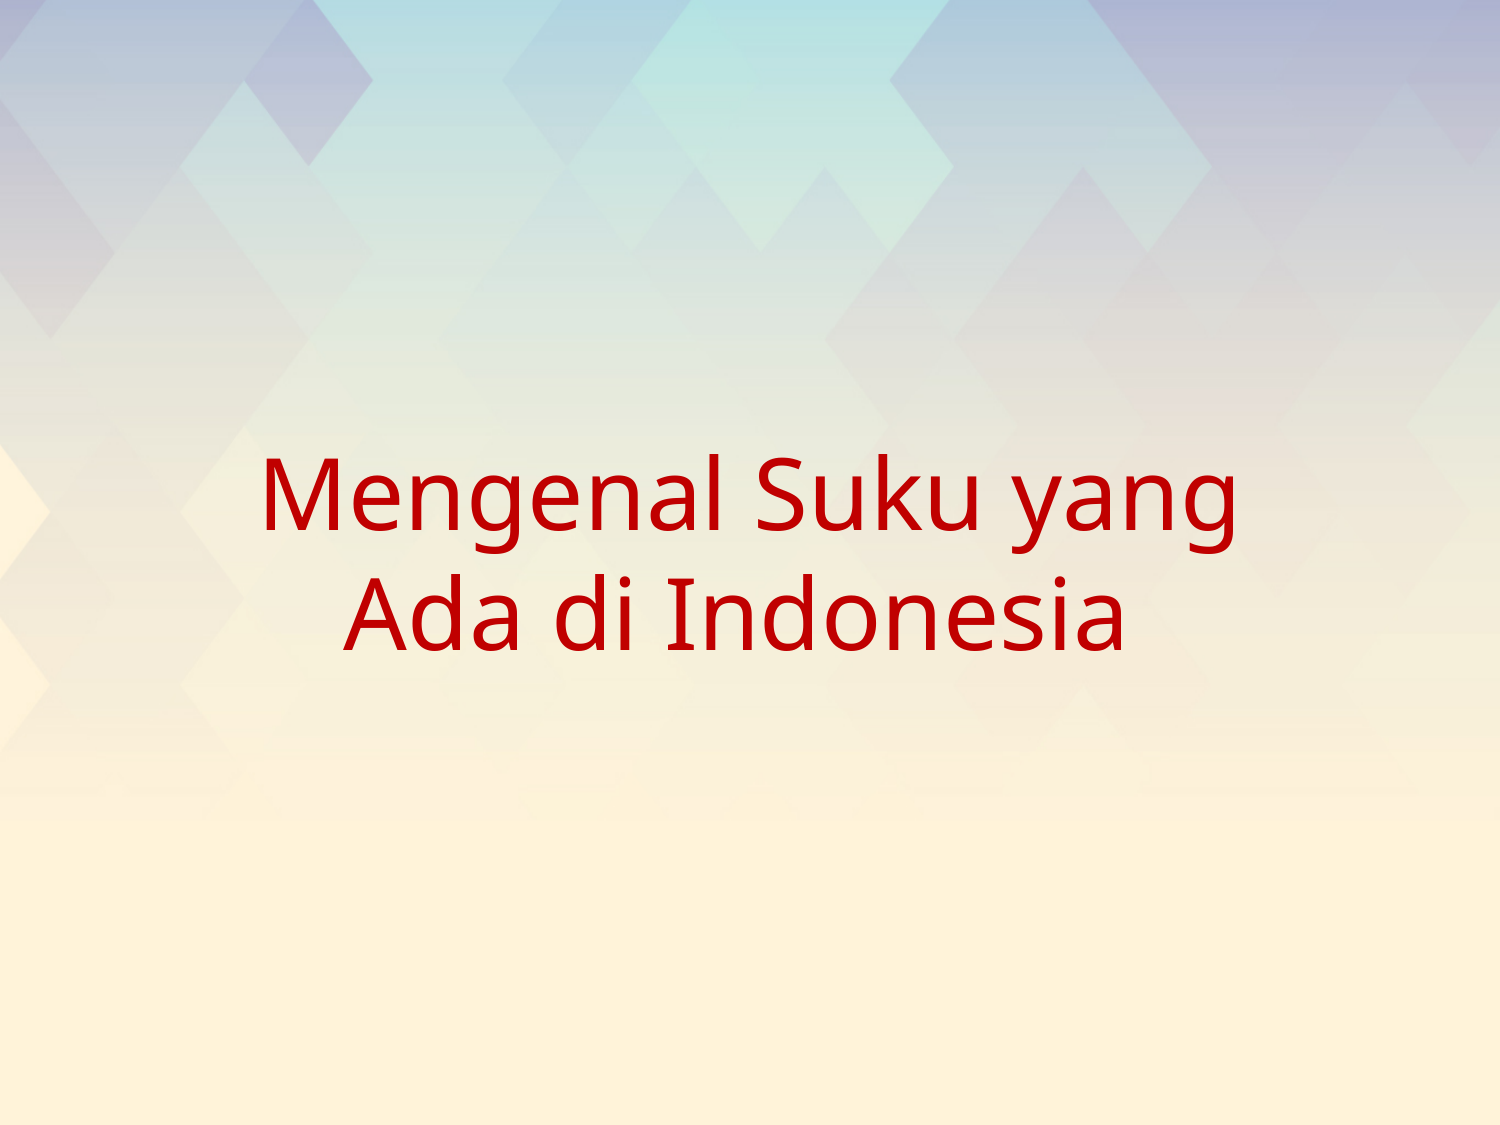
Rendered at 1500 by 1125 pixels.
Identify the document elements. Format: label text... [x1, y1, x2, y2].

picture [0, 0, 1500, 1125]
text_box Mengenal Suku yang Ada di Indonesia [160, 185, 1340, 915]
